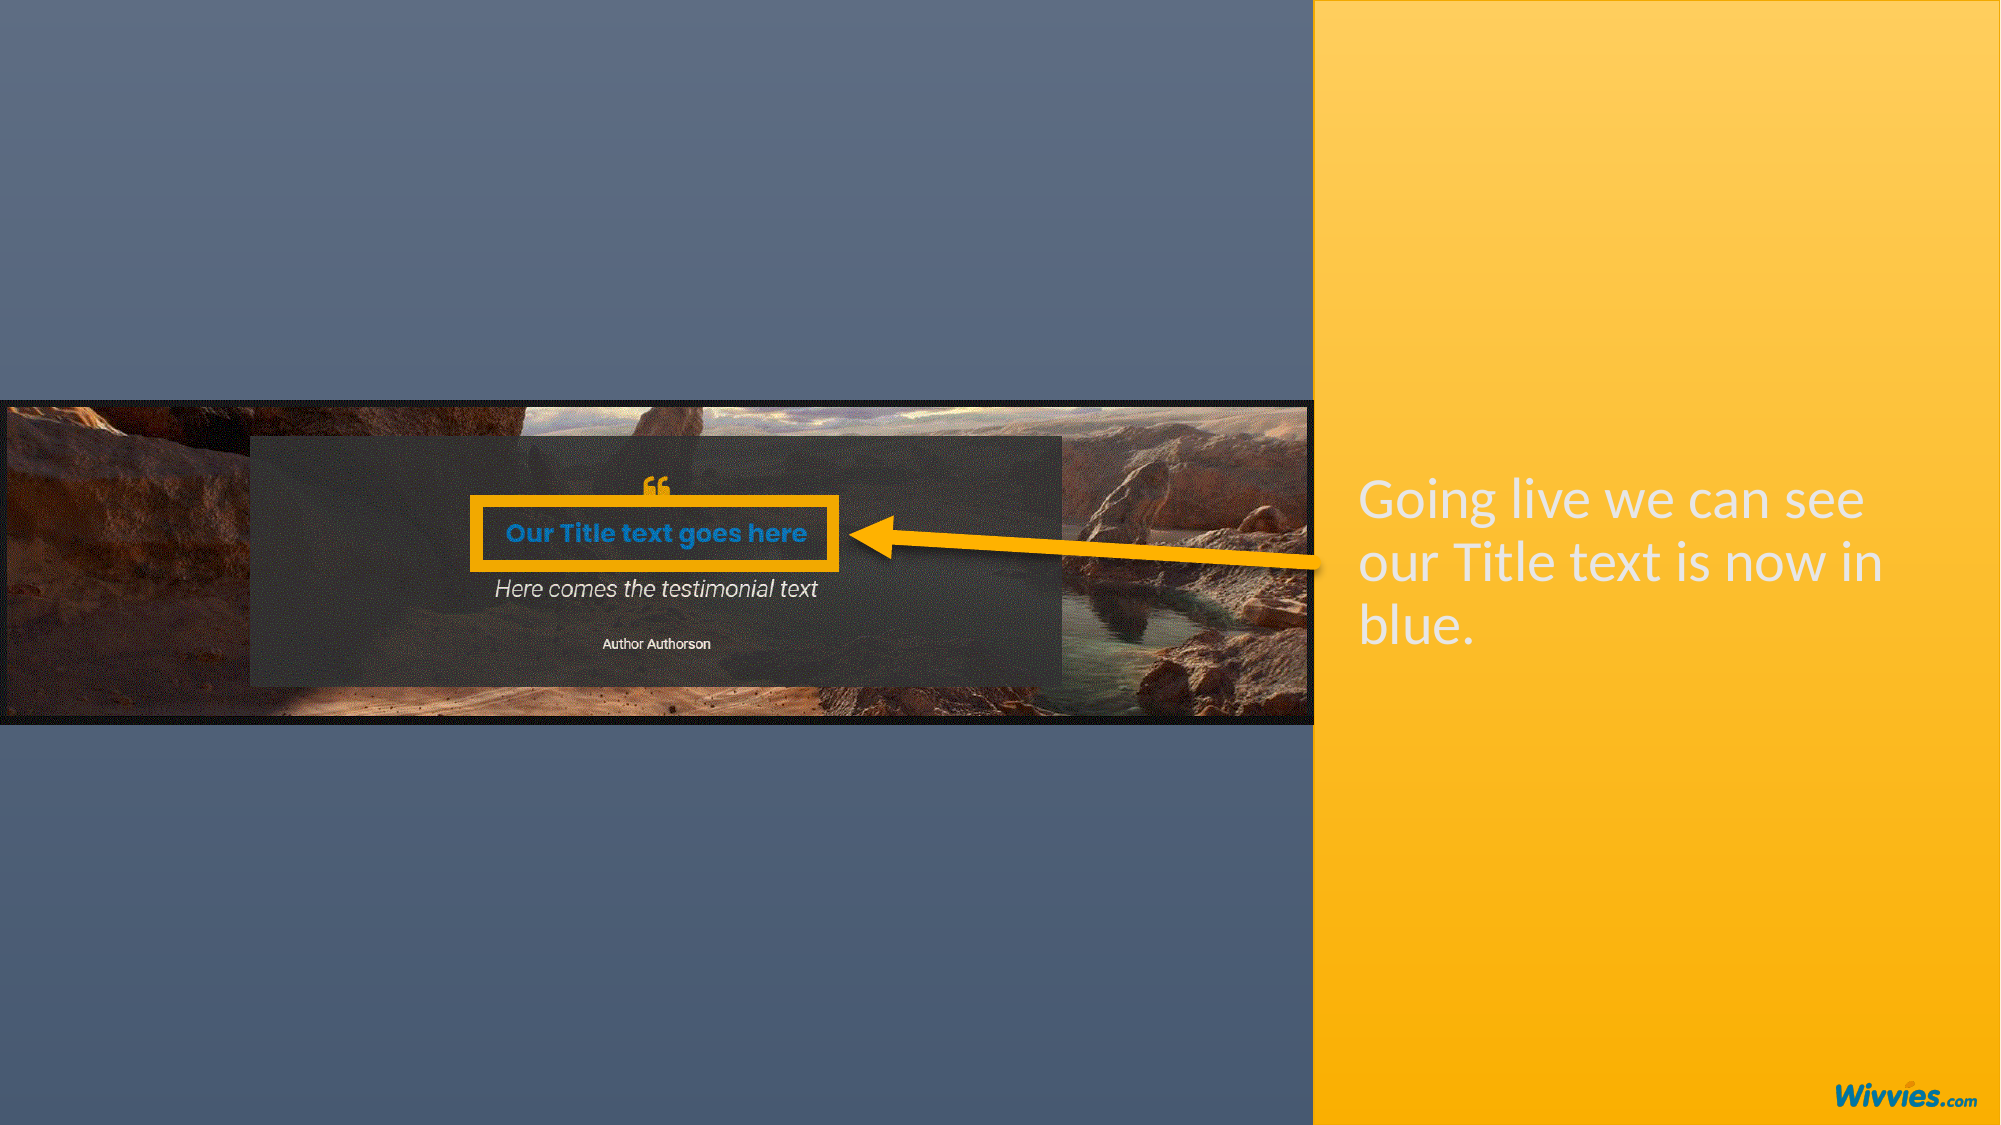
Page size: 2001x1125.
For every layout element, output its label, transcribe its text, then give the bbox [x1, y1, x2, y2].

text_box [848, 534, 1314, 563]
picture [0, 0, 1314, 1125]
list Going live we can see our Title text is now in blue. [1314, 0, 2000, 1125]
